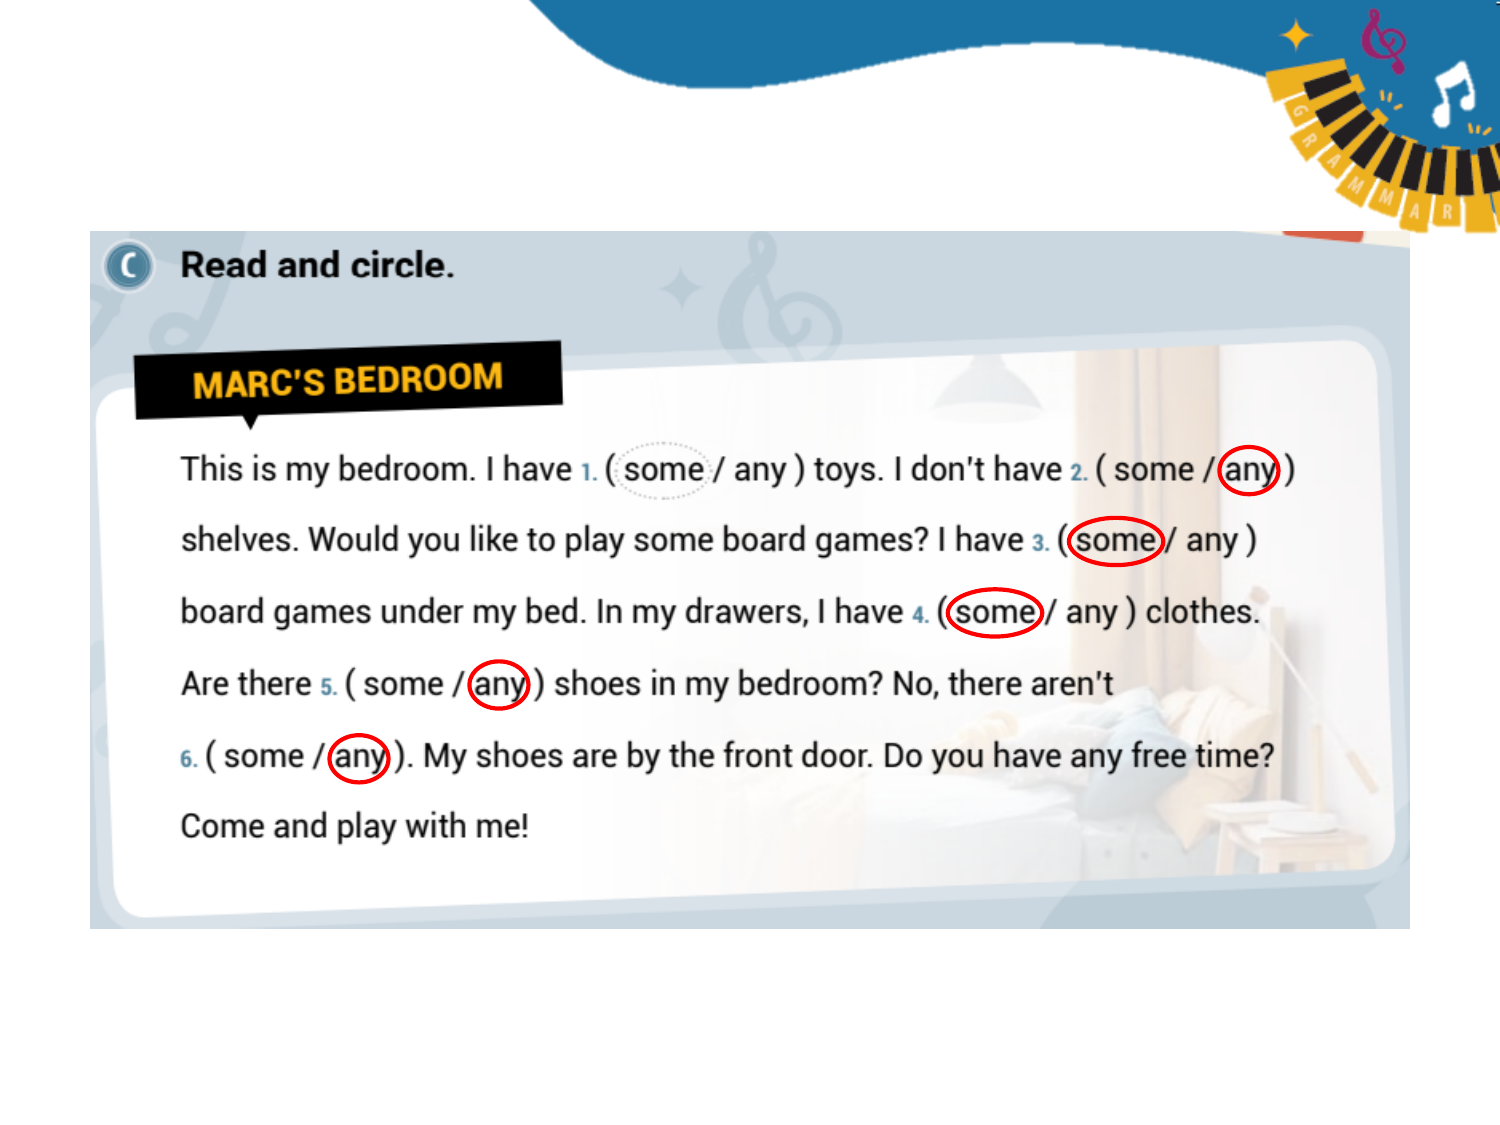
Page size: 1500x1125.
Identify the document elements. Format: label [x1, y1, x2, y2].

list [89, 231, 1410, 929]
picture [515, 0, 1500, 258]
